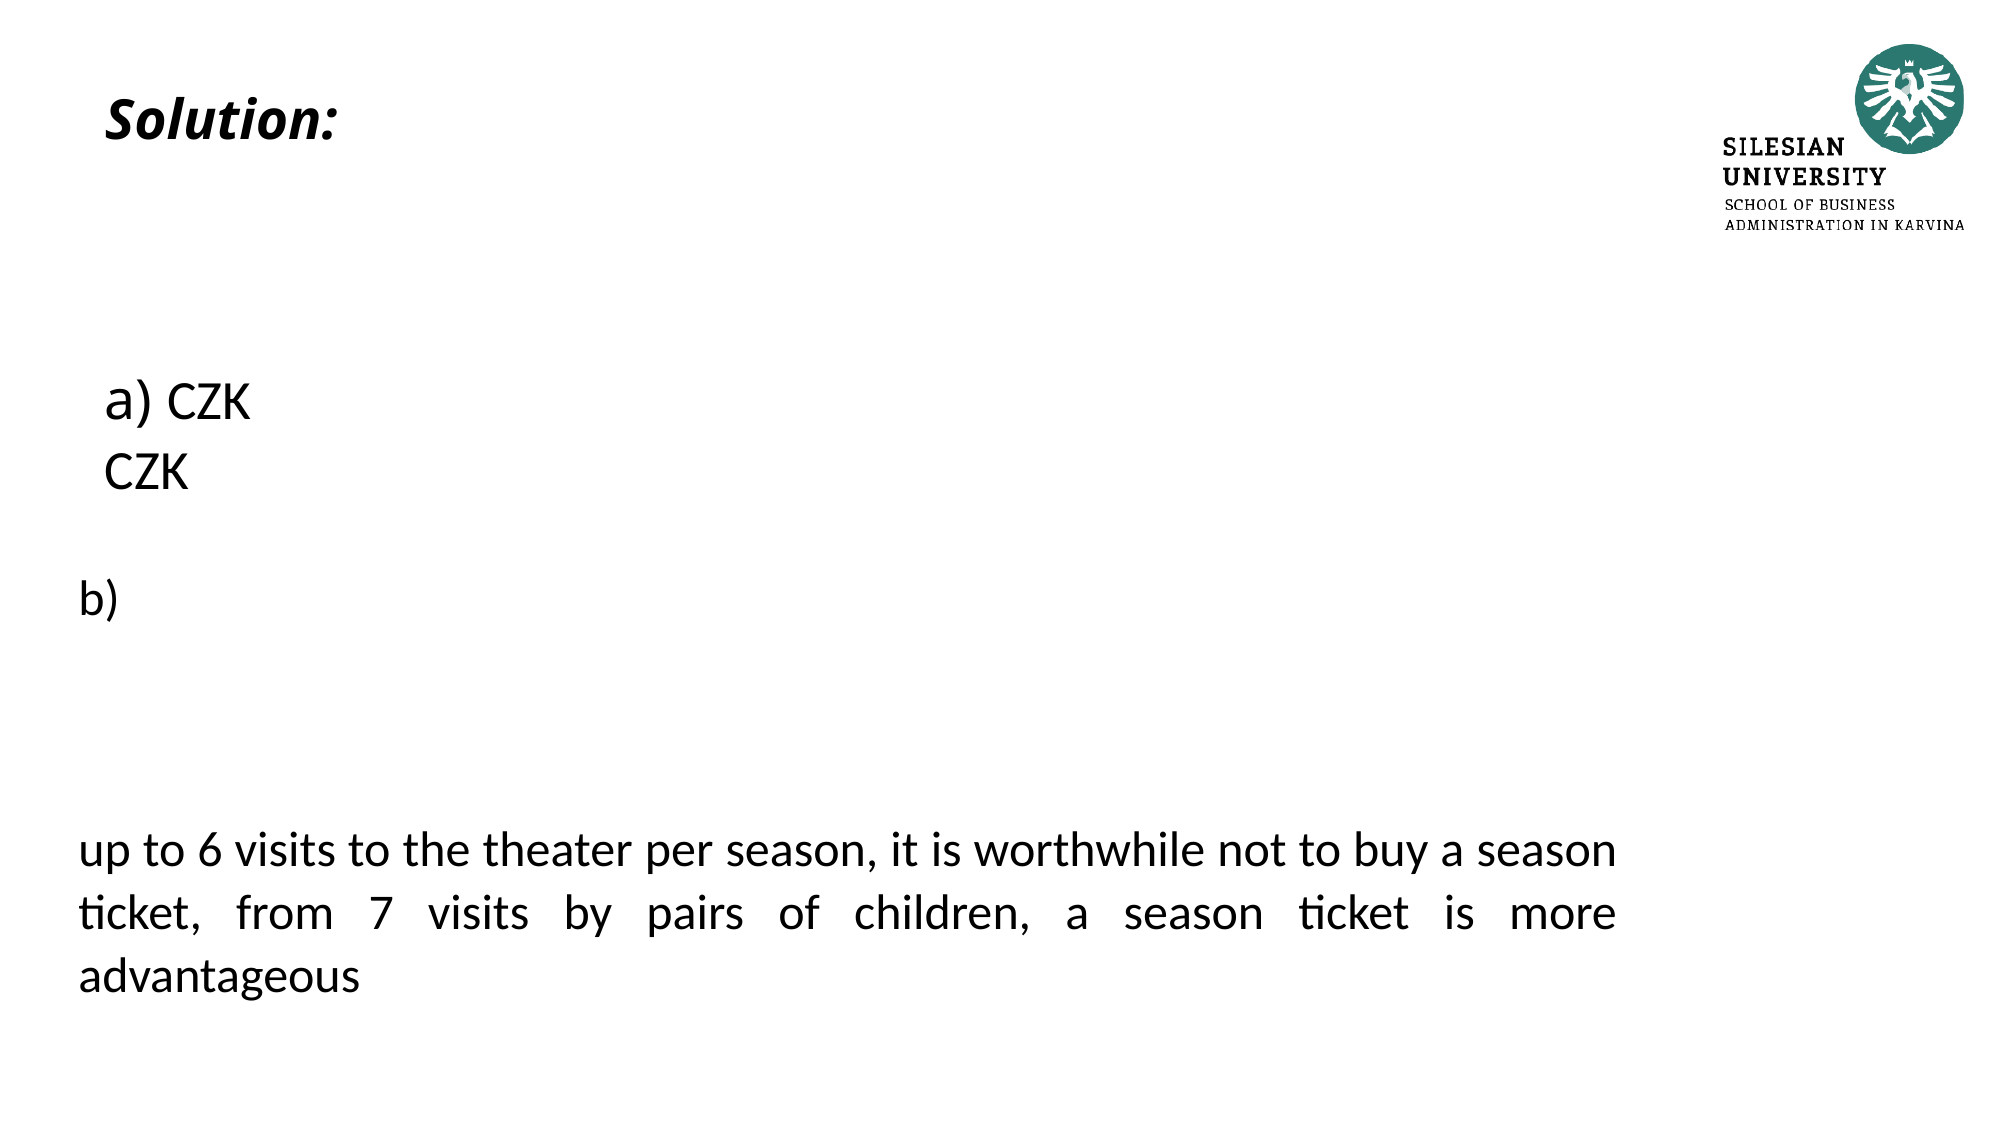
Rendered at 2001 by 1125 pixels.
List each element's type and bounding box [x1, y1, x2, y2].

text_box [41, 32, 786, 116]
picture [1723, 44, 1964, 230]
